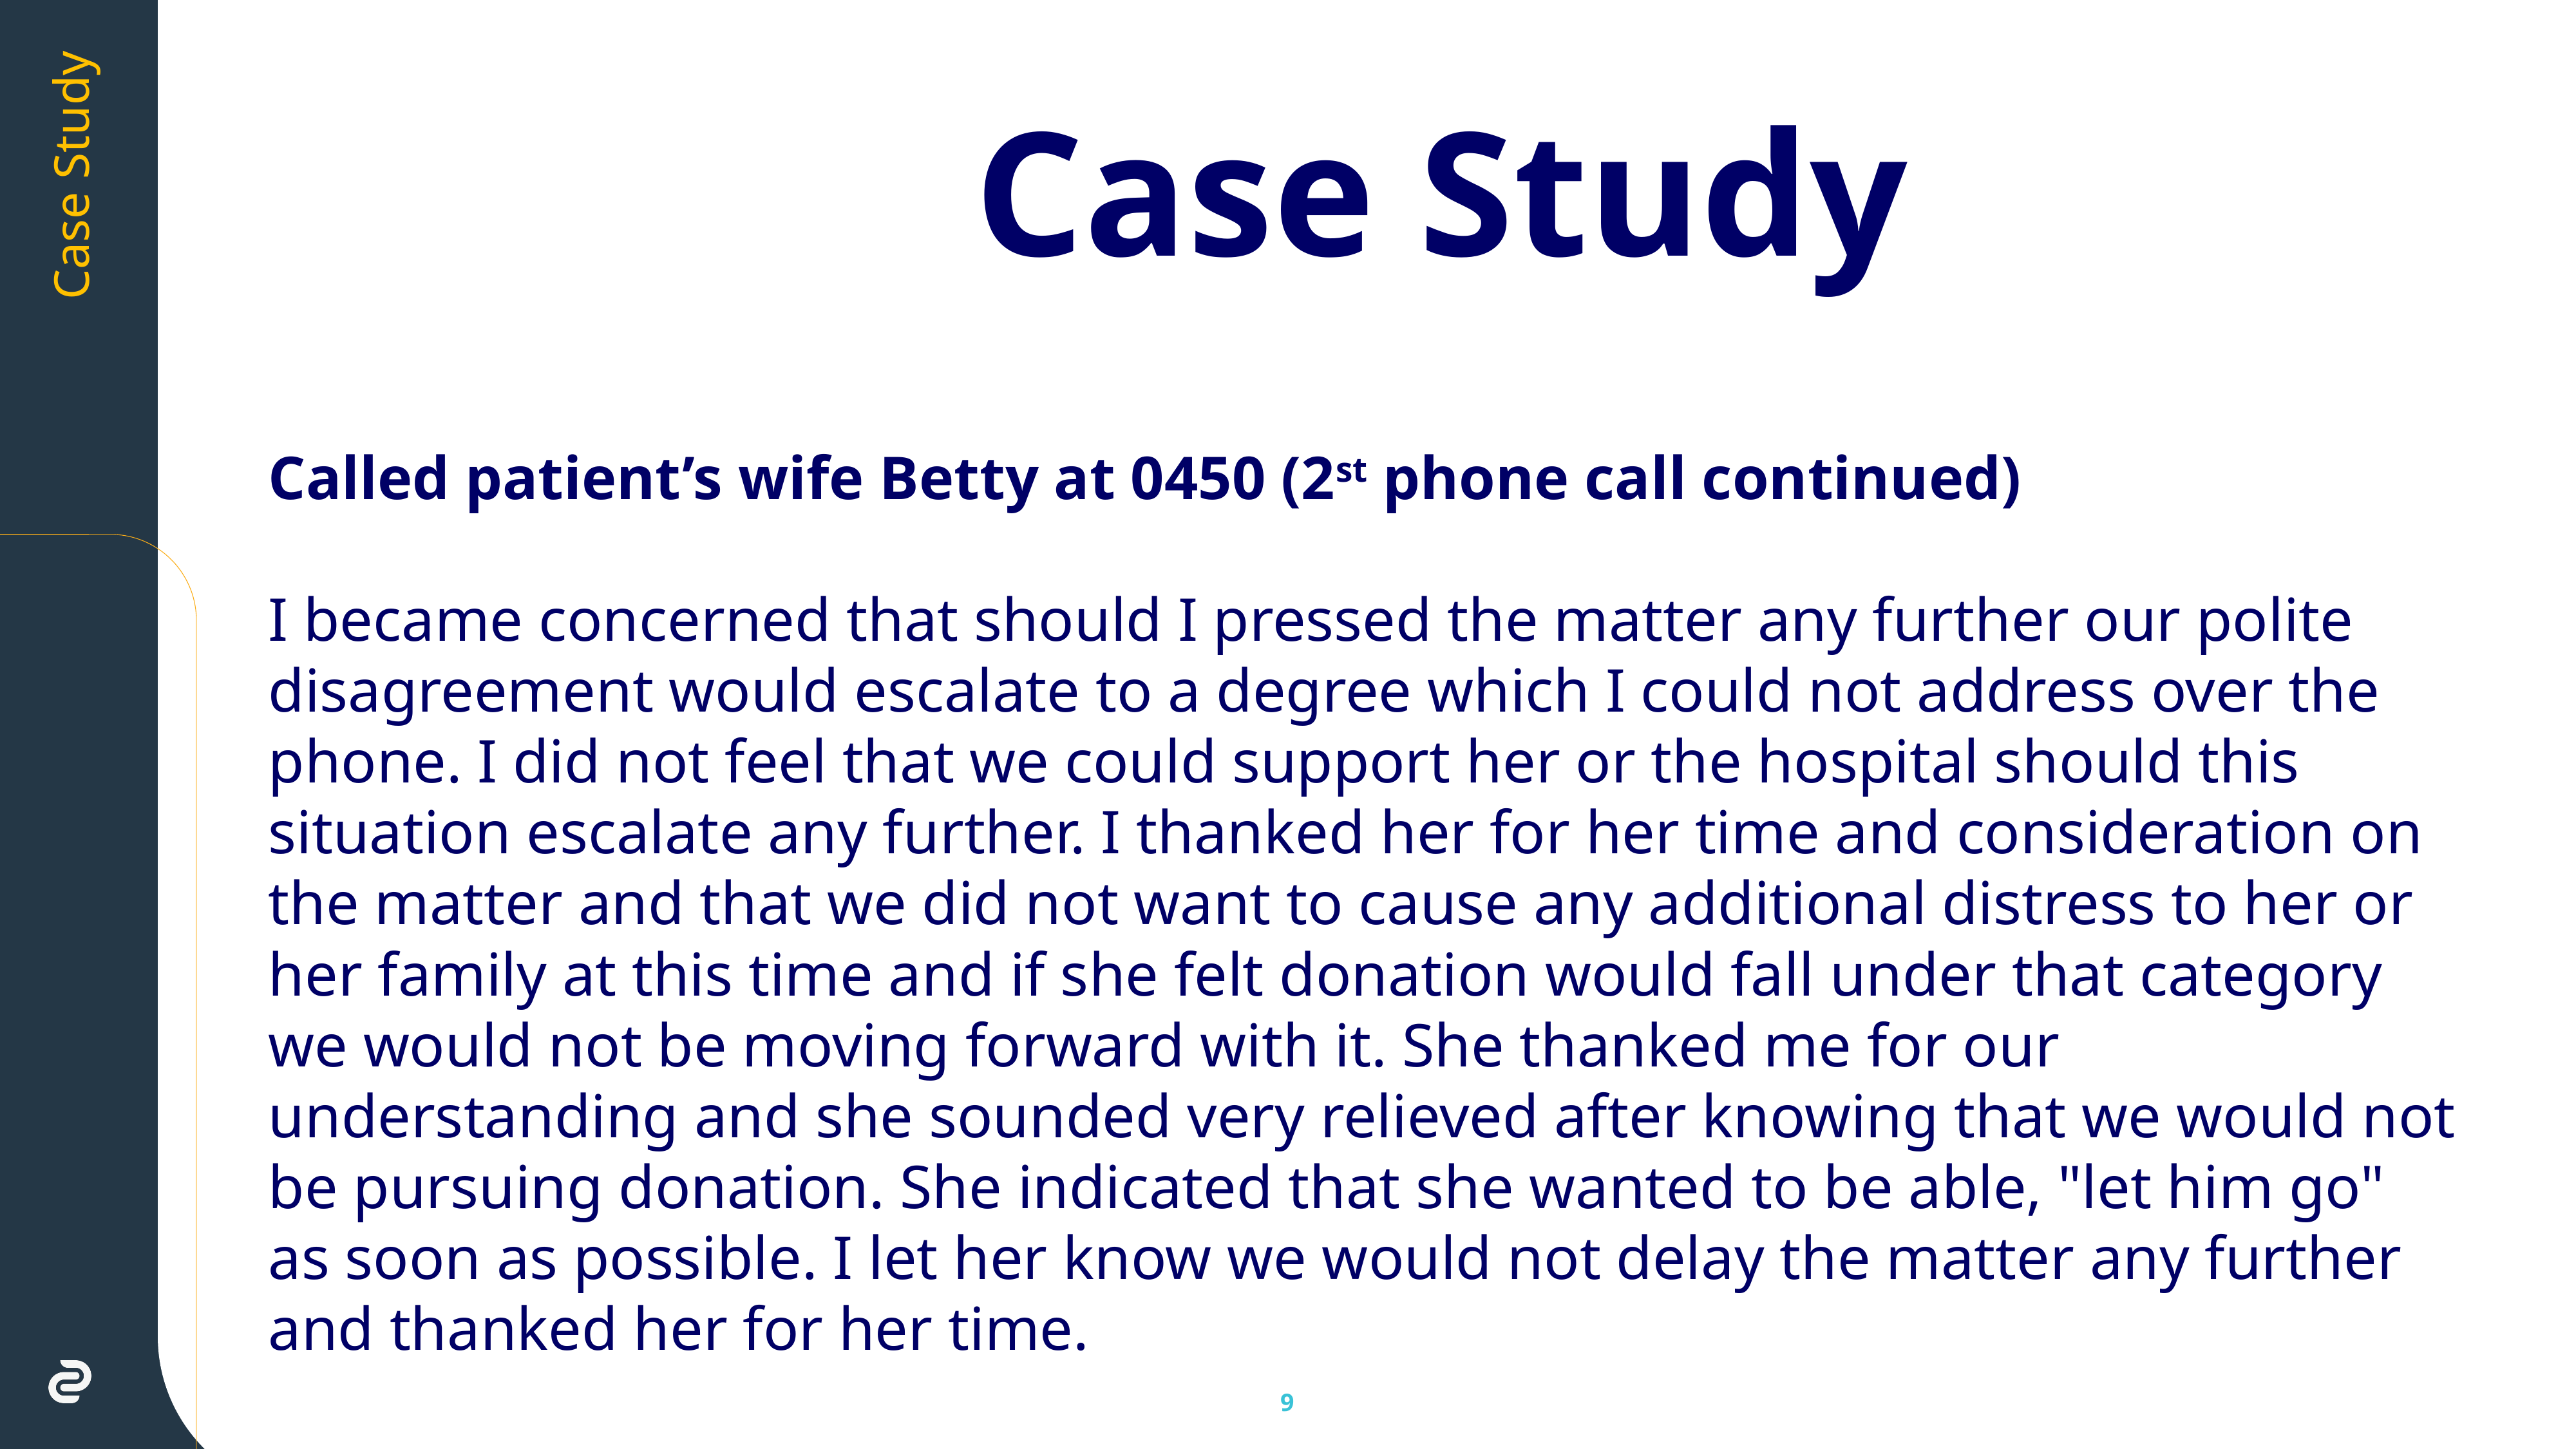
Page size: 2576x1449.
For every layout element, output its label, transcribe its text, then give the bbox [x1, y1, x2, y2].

list Called patient’s wife Betty at 0450 (2st phone call continued) I became concerned that should I pressed the matter any further our polite disagreement would escalate to a degree which I could not address over the phone. I did not feel that we could support her or the hospital should this situation escalate any further. I thanked her for her time and consideration on the matter and that we did not want to cause any additional distress to her or her family at this time and if she felt donation would fall under that category we would not be moving forward with it. She thanked me for our understanding and she sounded very relieved after knowing that we would not be pursuing donation. She indicated that she wanted to be able, "let him go" as soon as possible. I let her know we would not delay the matter any further and thanked her for her time. [262, 434, 2464, 1449]
text_box Case Study [35, 46, 105, 294]
picture [48, 1360, 91, 1404]
title Case Study [341, 25, 2543, 290]
slide_number 9 [1267, 1381, 1308, 1425]
text_box v [158, 0, 2576, 1449]
text_box [0, 534, 196, 1449]
